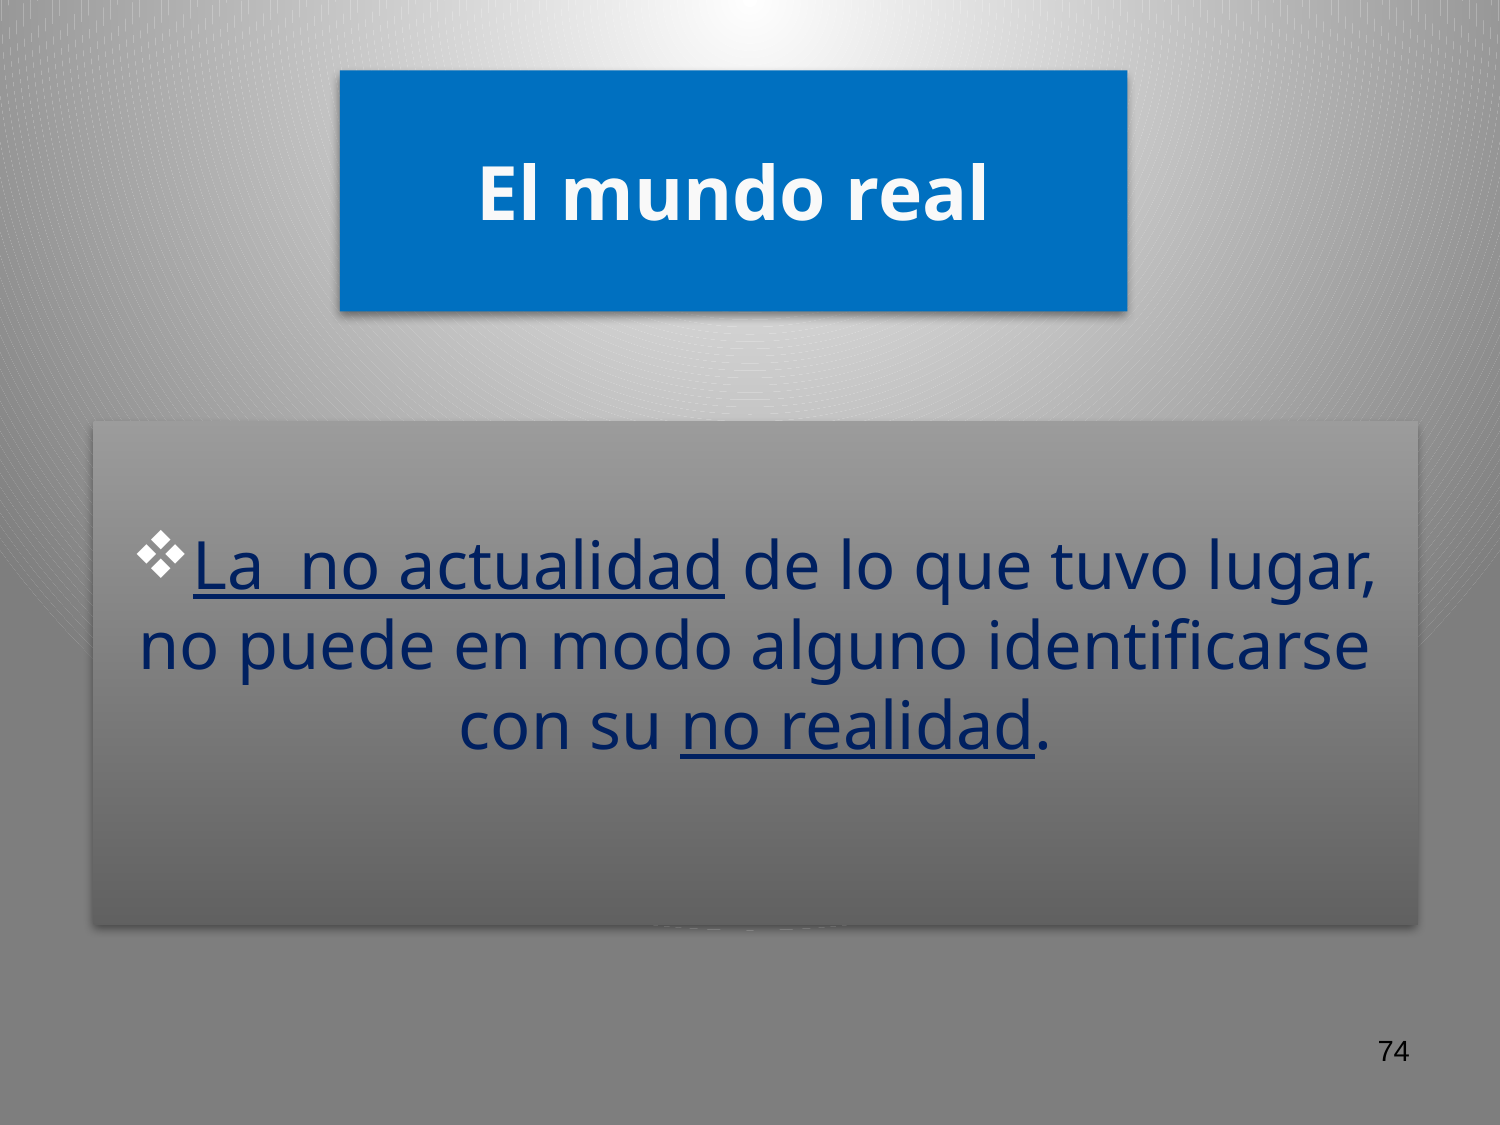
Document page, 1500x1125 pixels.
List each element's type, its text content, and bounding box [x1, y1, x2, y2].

subtitle La no actualidad de lo que tuvo lugar, no puede en modo alguno identificarse con su no realidad. [93, 421, 1419, 926]
slide_number 74 [1074, 1024, 1426, 1103]
title El mundo real [339, 70, 1128, 312]
